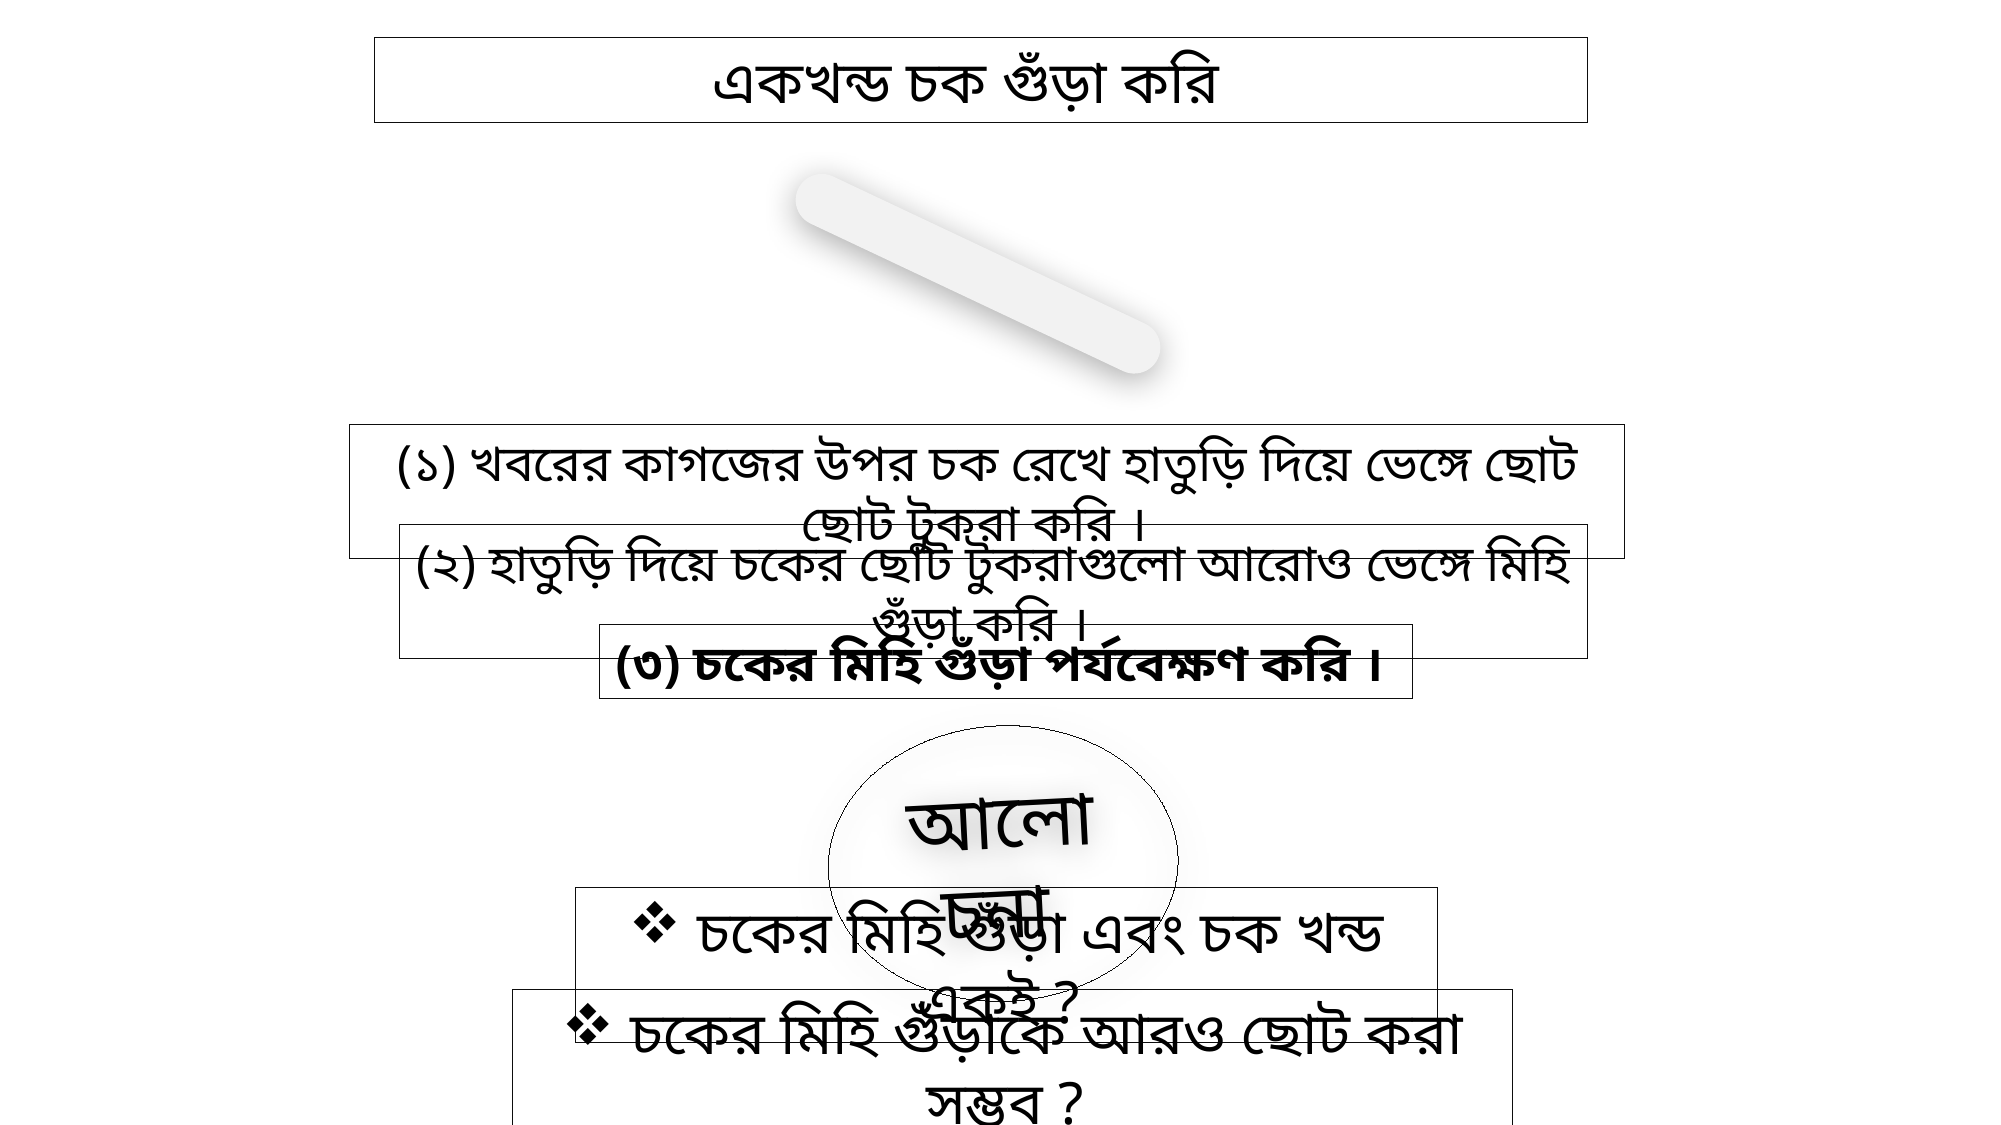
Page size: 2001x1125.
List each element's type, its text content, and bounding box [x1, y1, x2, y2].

text_box (১) খবরের কাগজের উপর চক রেখে হাতুড়ি দিয়ে ভেঙ্গে ছোট ছোট টুকরা করি । [349, 424, 1625, 559]
text_box [795, 173, 1161, 375]
text_box চকের মিহি গুঁড়াকে আরও ছোট করা সম্ভব ? [512, 989, 1513, 1125]
text_box (২) হাতুড়ি দিয়ে চকের ছোট টুকরাগুলো আরোও ভেঙ্গে মিহি গুঁড়া করি । [399, 524, 1588, 659]
text_box (৩) চকের মিহি গুঁড়া পর্যবেক্ষণ করি । [599, 624, 1413, 699]
text_box একখন্ড চক গুঁড়া করি [374, 37, 1588, 123]
text_box চকের মিহি গুঁড়া এবং চক খন্ড একই ? [575, 887, 1438, 989]
text_box আলোচনা [828, 725, 1179, 887]
